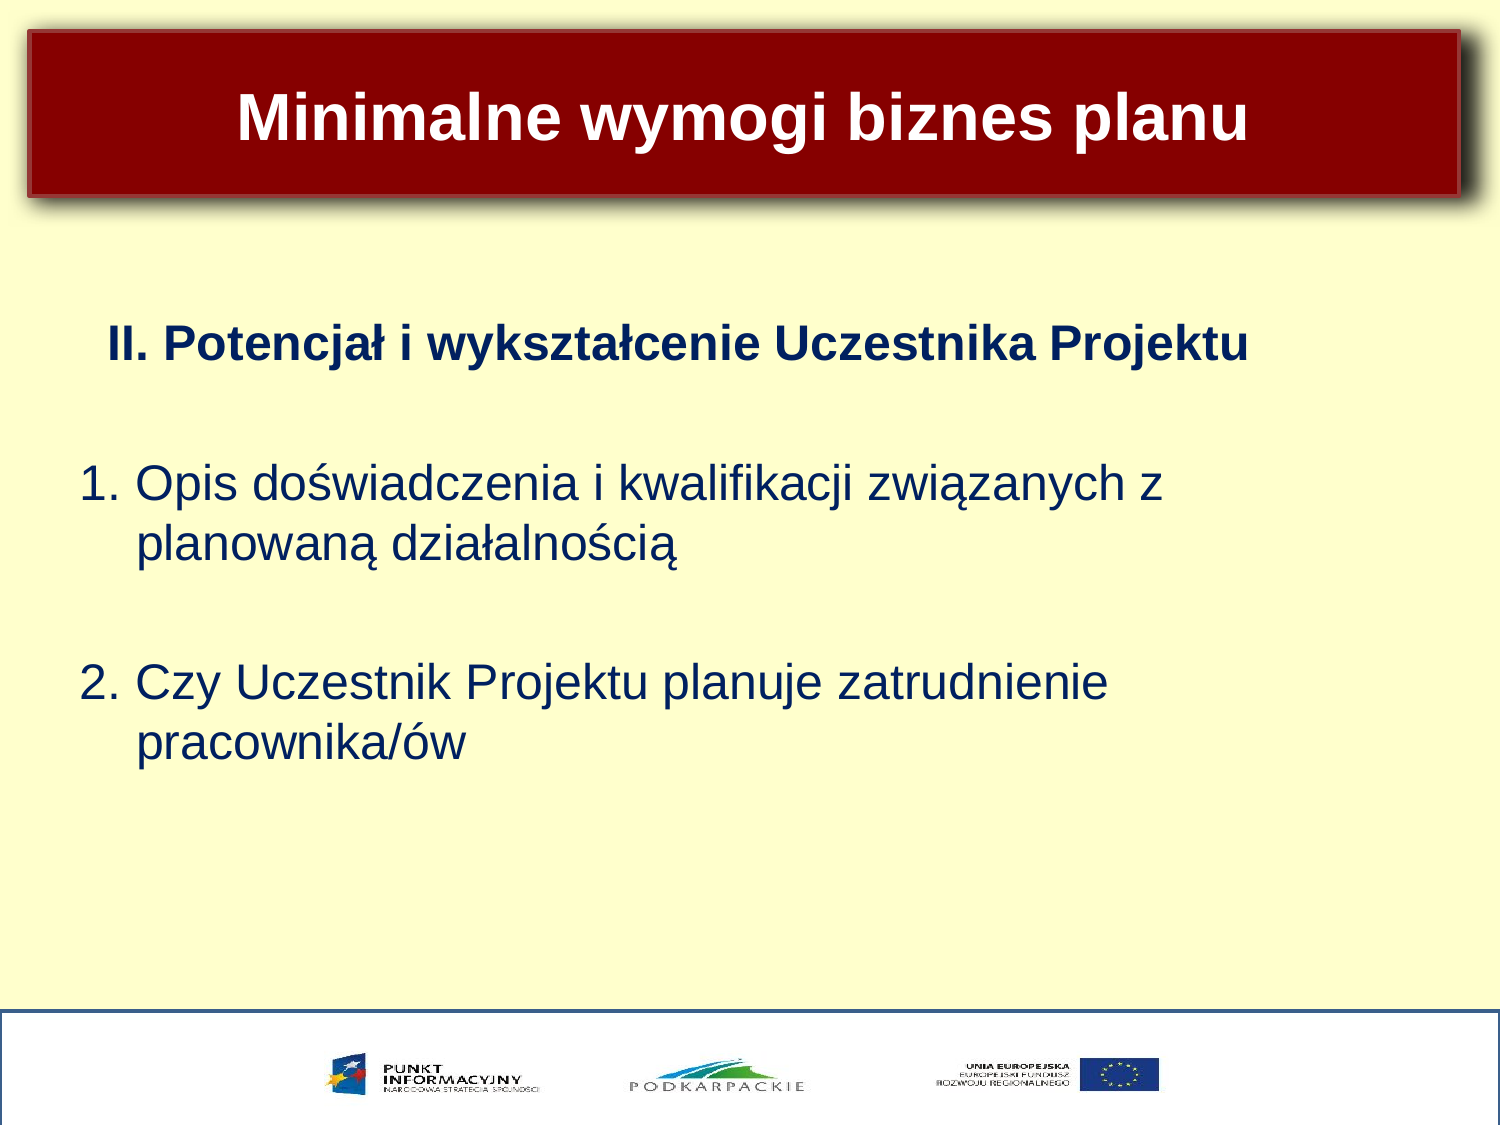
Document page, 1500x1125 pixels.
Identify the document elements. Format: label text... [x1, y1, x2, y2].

picture [324, 1022, 1211, 1125]
title Minimalne wymogi biznes planu [27, 29, 1461, 198]
text_box [0, 1009, 1500, 1125]
list II. Potencjał i wykształcenie Uczestnika Projektu 1. Opis doświadczenia i kwalifikacji związanych z planowaną działalnością 2. Czy Uczestnik Projektu planuje zatrudnienie pracownika/ów [64, 302, 1425, 1009]
